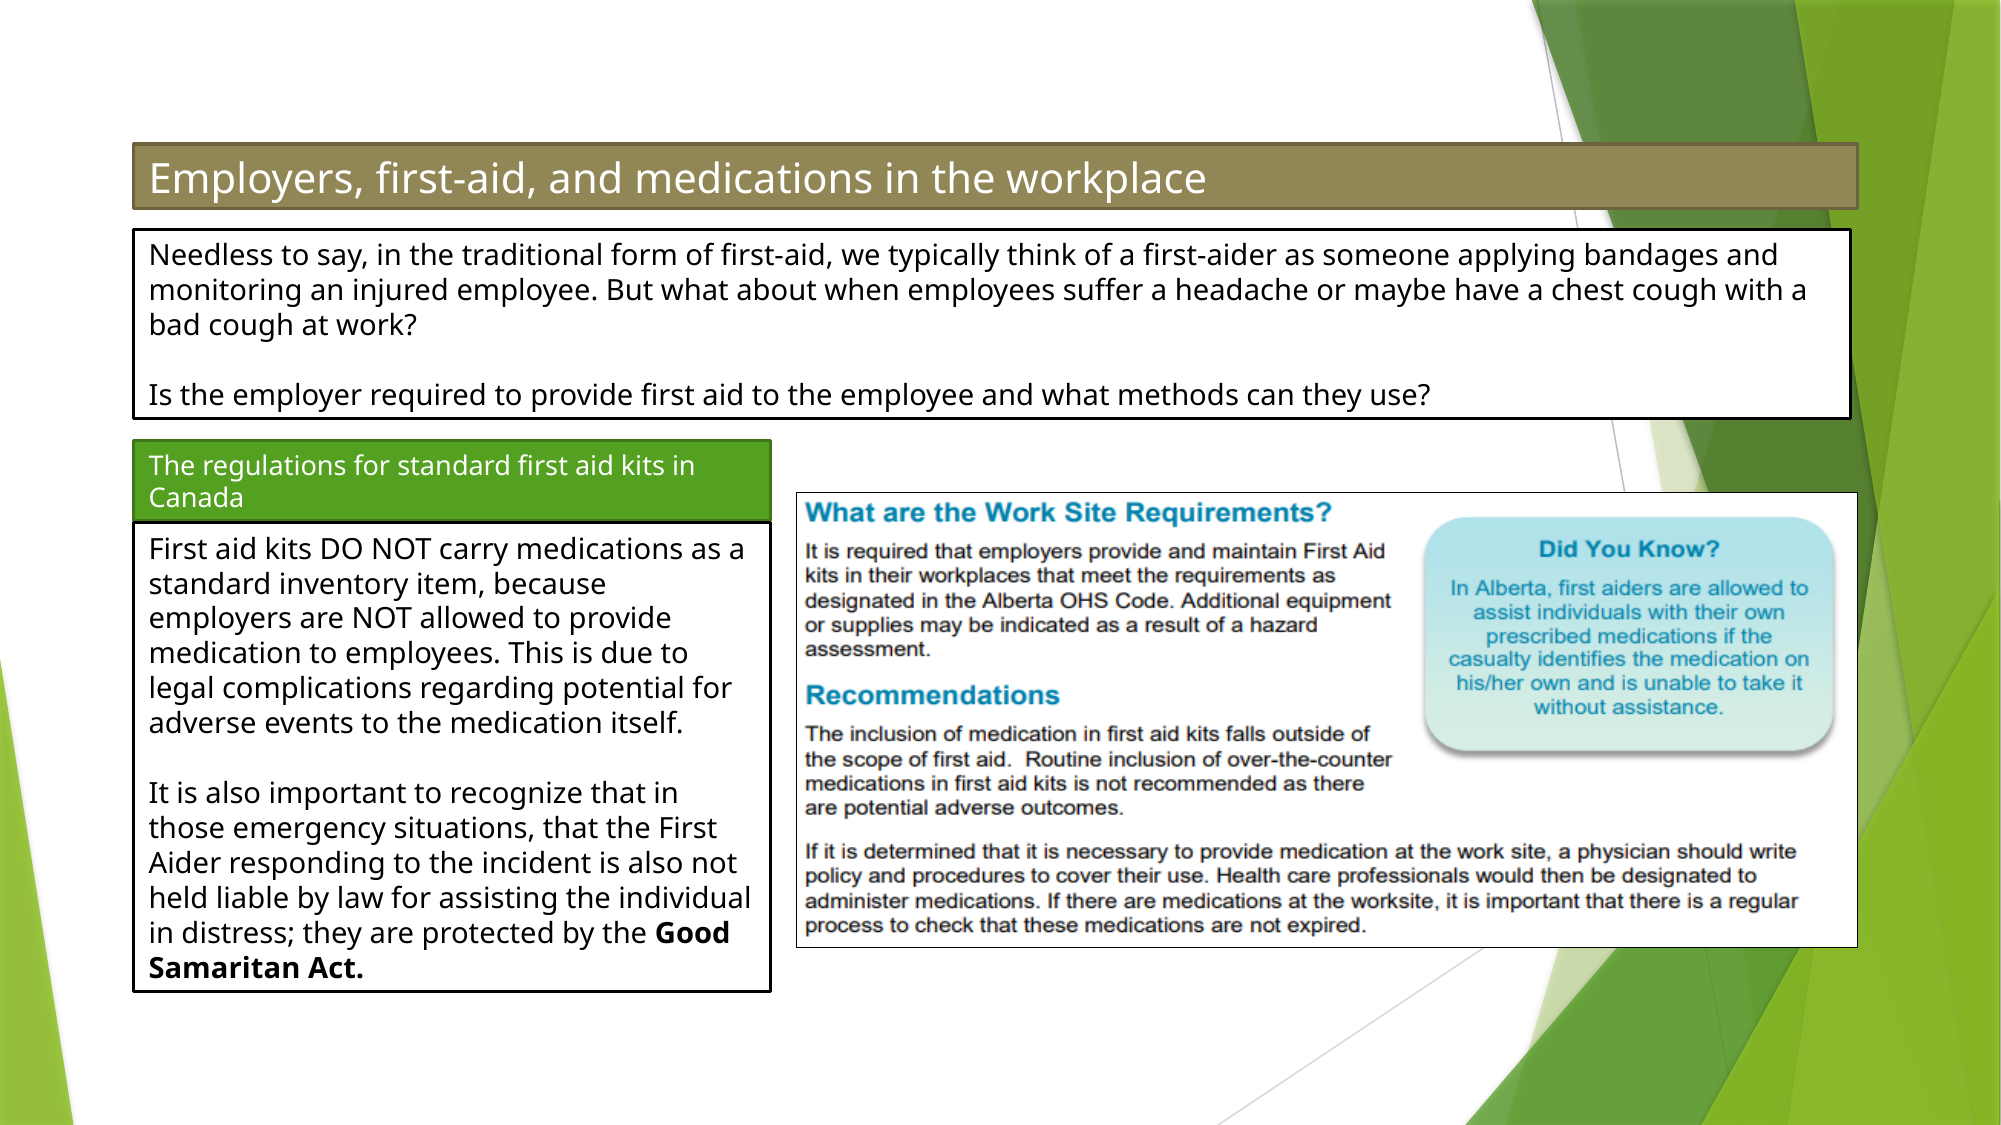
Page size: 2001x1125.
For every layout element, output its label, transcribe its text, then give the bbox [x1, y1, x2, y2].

text_box Employers, first-aid, and medications in the workplace [132, 142, 1859, 210]
text_box The regulations for standard first aid kits in Canada [132, 439, 772, 521]
text_box First aid kits DO NOT carry medications as a standard inventory item, because employers are NOT allowed to provide medication to employees. This is due to legal complications regarding potential for adverse events to the medication itself. It is also important to recognize that in those emergency situations, that the First Aider responding to the incident is also not held liable by law for assisting the individual in distress; they are protected by the Good Samaritan Act. [132, 521, 772, 993]
picture [795, 491, 1859, 948]
text_box Needless to say, in the traditional form of first-aid, we typically think of a first-aider as someone applying bandages and monitoring an injured employee. But what about when employees suffer a headache or maybe have a chest cough with a bad cough at work? Is the employer required to provide first aid to the employee and what methods can they use? [132, 228, 1852, 420]
